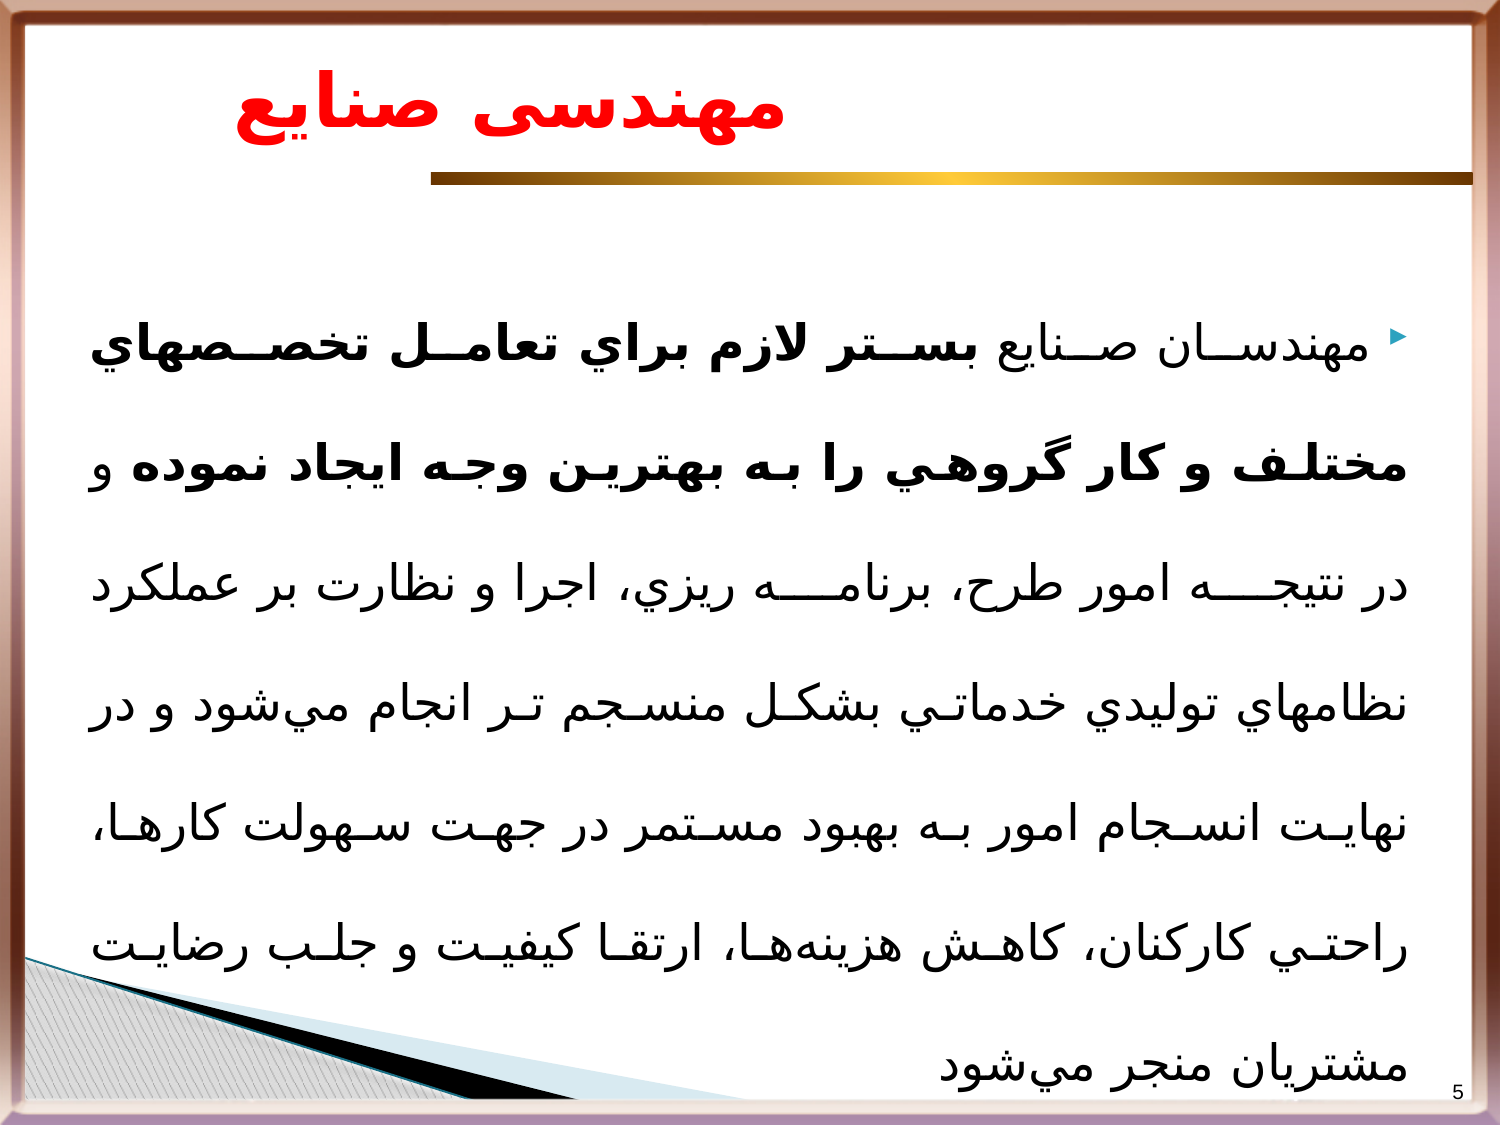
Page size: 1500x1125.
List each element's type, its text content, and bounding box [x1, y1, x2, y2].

list مهندسان صنايع بستر لازم براي تعامل تخصصهاي مختلف و كار گروهي را به بهترين وجه ايجاد نموده و در نتيجه امور طرح، برنامه ريزي، اجرا و نظارت بر عملكرد نظامهاي توليدي خدماتي بشكل منسجم تر انجام مي‌شود و در نهايت انسجام امور به بهبود مستمر در جهت سهولت كارها، راحتي كاركنان، كاهش هزينه‌ها، ارتقا كيفيت و جلب رضايت مشتريان منجر مي‌شود [75, 243, 1425, 986]
slide_number 5 [1418, 1051, 1479, 1112]
picture [0, 0, 1500, 1125]
title مهندسی صنایع [218, 45, 1425, 197]
text_box [430, 172, 1473, 185]
